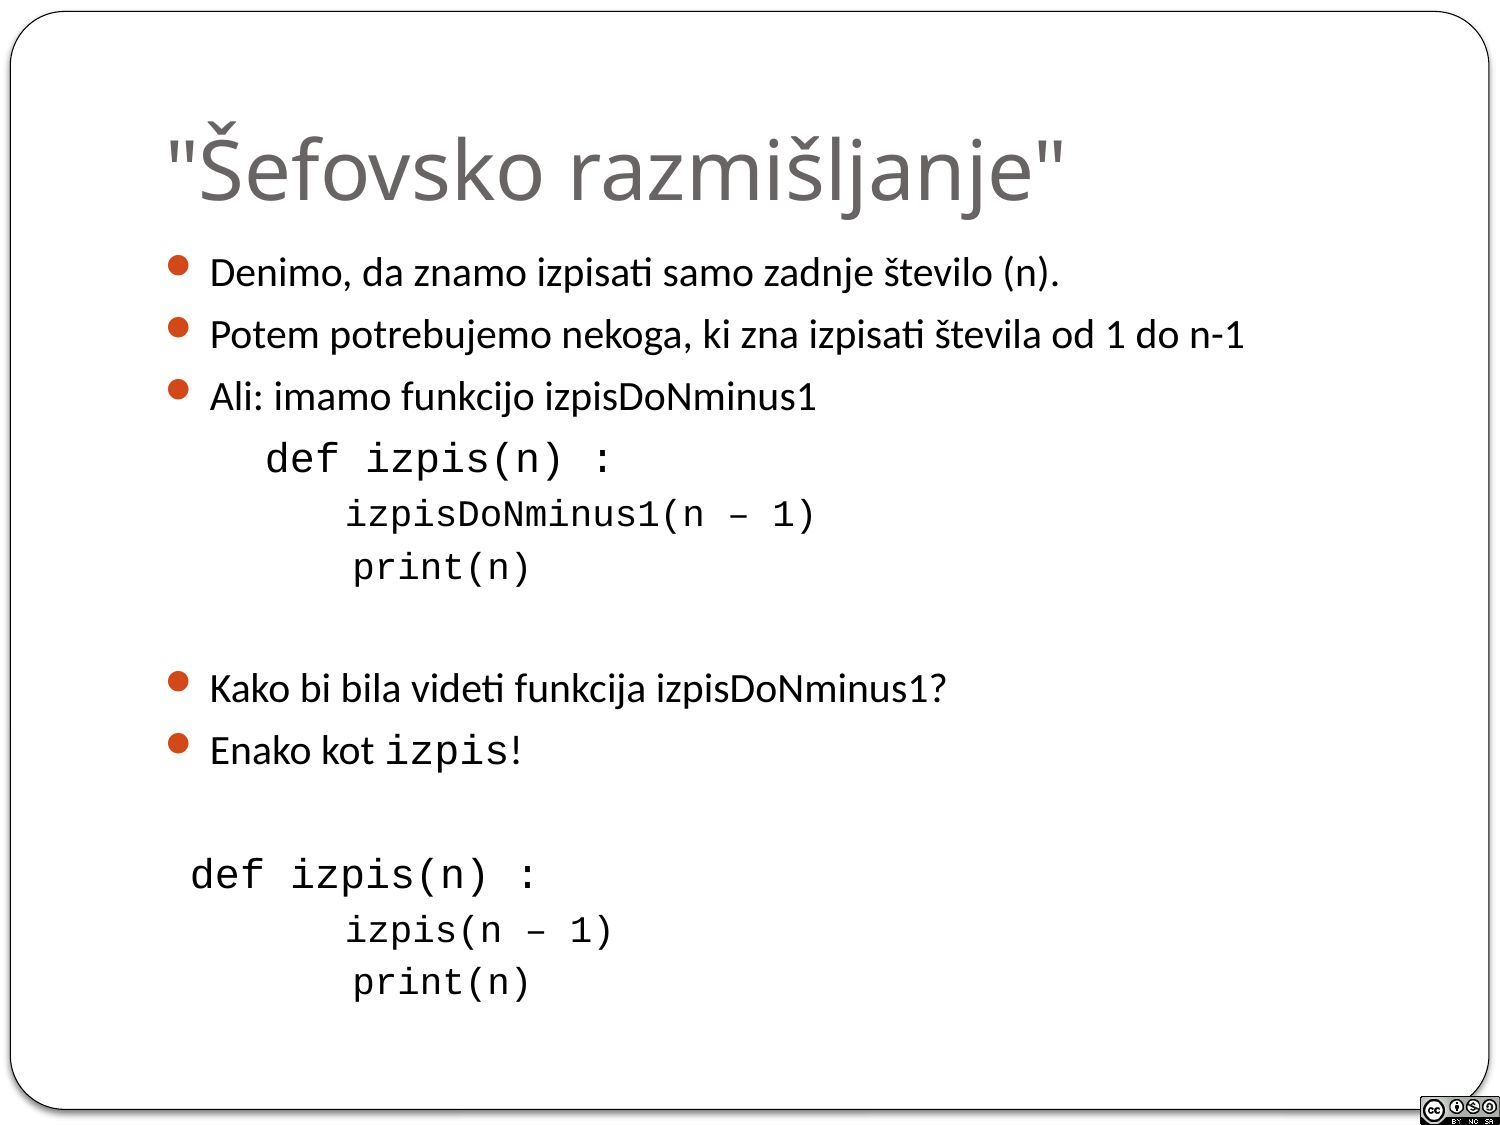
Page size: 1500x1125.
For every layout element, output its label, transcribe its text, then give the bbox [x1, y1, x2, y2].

picture [1420, 1096, 1500, 1125]
title "Šefovsko razmišljanje" [149, 44, 1426, 233]
list Denimo, da znamo izpisati samo zadnje število (n). Potem potrebujemo nekoga, ki zna izpisati števila od 1 do n-1 Ali: imamo funkcijo izpisDoNminus1 def izpis(n) : izpisDoNminus1(n – 1) print(n) Kako bi bila videti funkcija izpisDoNminus1? Enako kot izpis! def izpis(n) : izpis(n – 1) print(n) [149, 237, 1426, 988]
